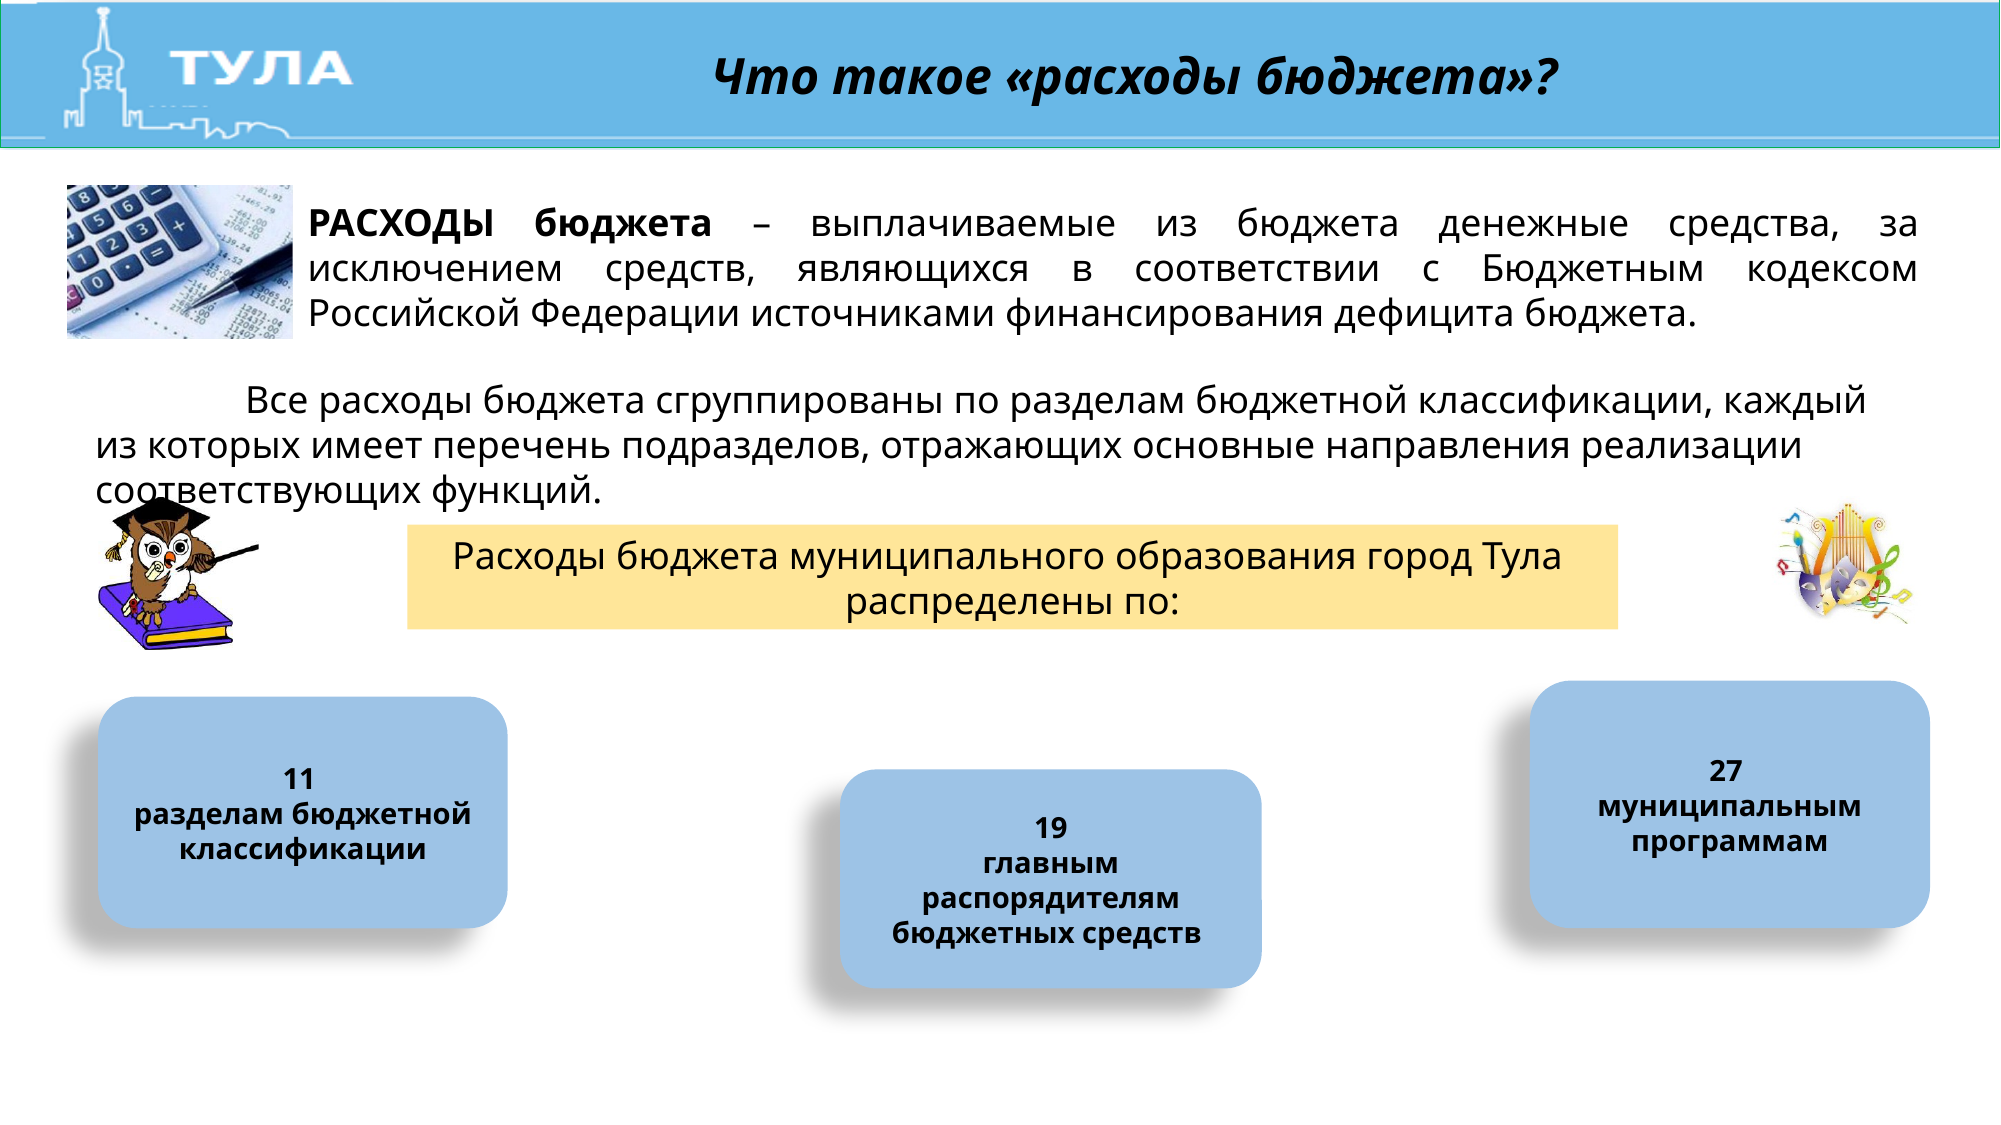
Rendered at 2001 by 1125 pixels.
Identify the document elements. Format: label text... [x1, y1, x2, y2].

picture [67, 185, 293, 339]
picture [1760, 496, 1931, 624]
text_box 27 муниципальным программам [1528, 679, 1932, 930]
text_box РАСХОДЫ бюджета – выплачиваемые из бюджета денежные средства, за исключением средств, являющихся в соответствии с Бюджетным кодексом Российской Федерации источниками финансирования дефицита бюджета. [292, 191, 1935, 342]
picture [0, 0, 2000, 148]
text_box Расходы бюджета муниципального образования город Тула распределены по: [407, 524, 1619, 630]
text_box 11 разделам бюджетной классификации [97, 695, 509, 930]
text_box Все расходы бюджета сгруппированы по разделам бюджетной классификации, каждый из которых имеет перечень подразделов, отражающих основные направления реализации соответствующих функций. [80, 369, 1920, 519]
picture [98, 496, 259, 650]
text_box 19 главным распорядителям бюджетных средств [839, 768, 1263, 990]
